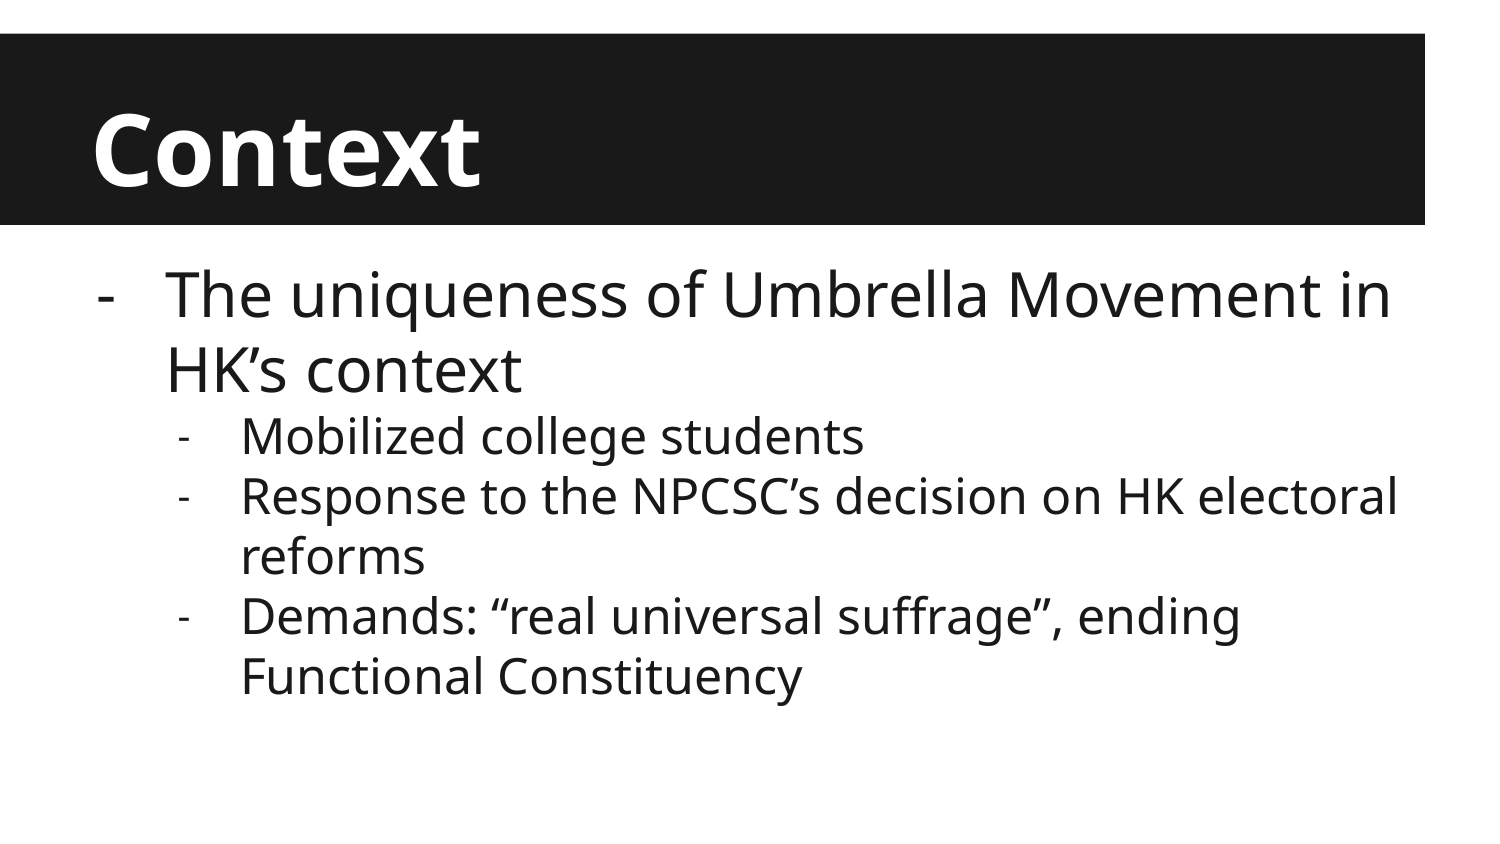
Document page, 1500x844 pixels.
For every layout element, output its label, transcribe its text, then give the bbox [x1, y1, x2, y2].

title Context [75, 33, 1425, 221]
list The uniqueness of Umbrella Movement in HK’s context Mobilized college students Response to the NPCSC’s decision on HK electoral reforms Demands: “real universal suffrage”, ending Functional Constituency [75, 239, 1425, 808]
